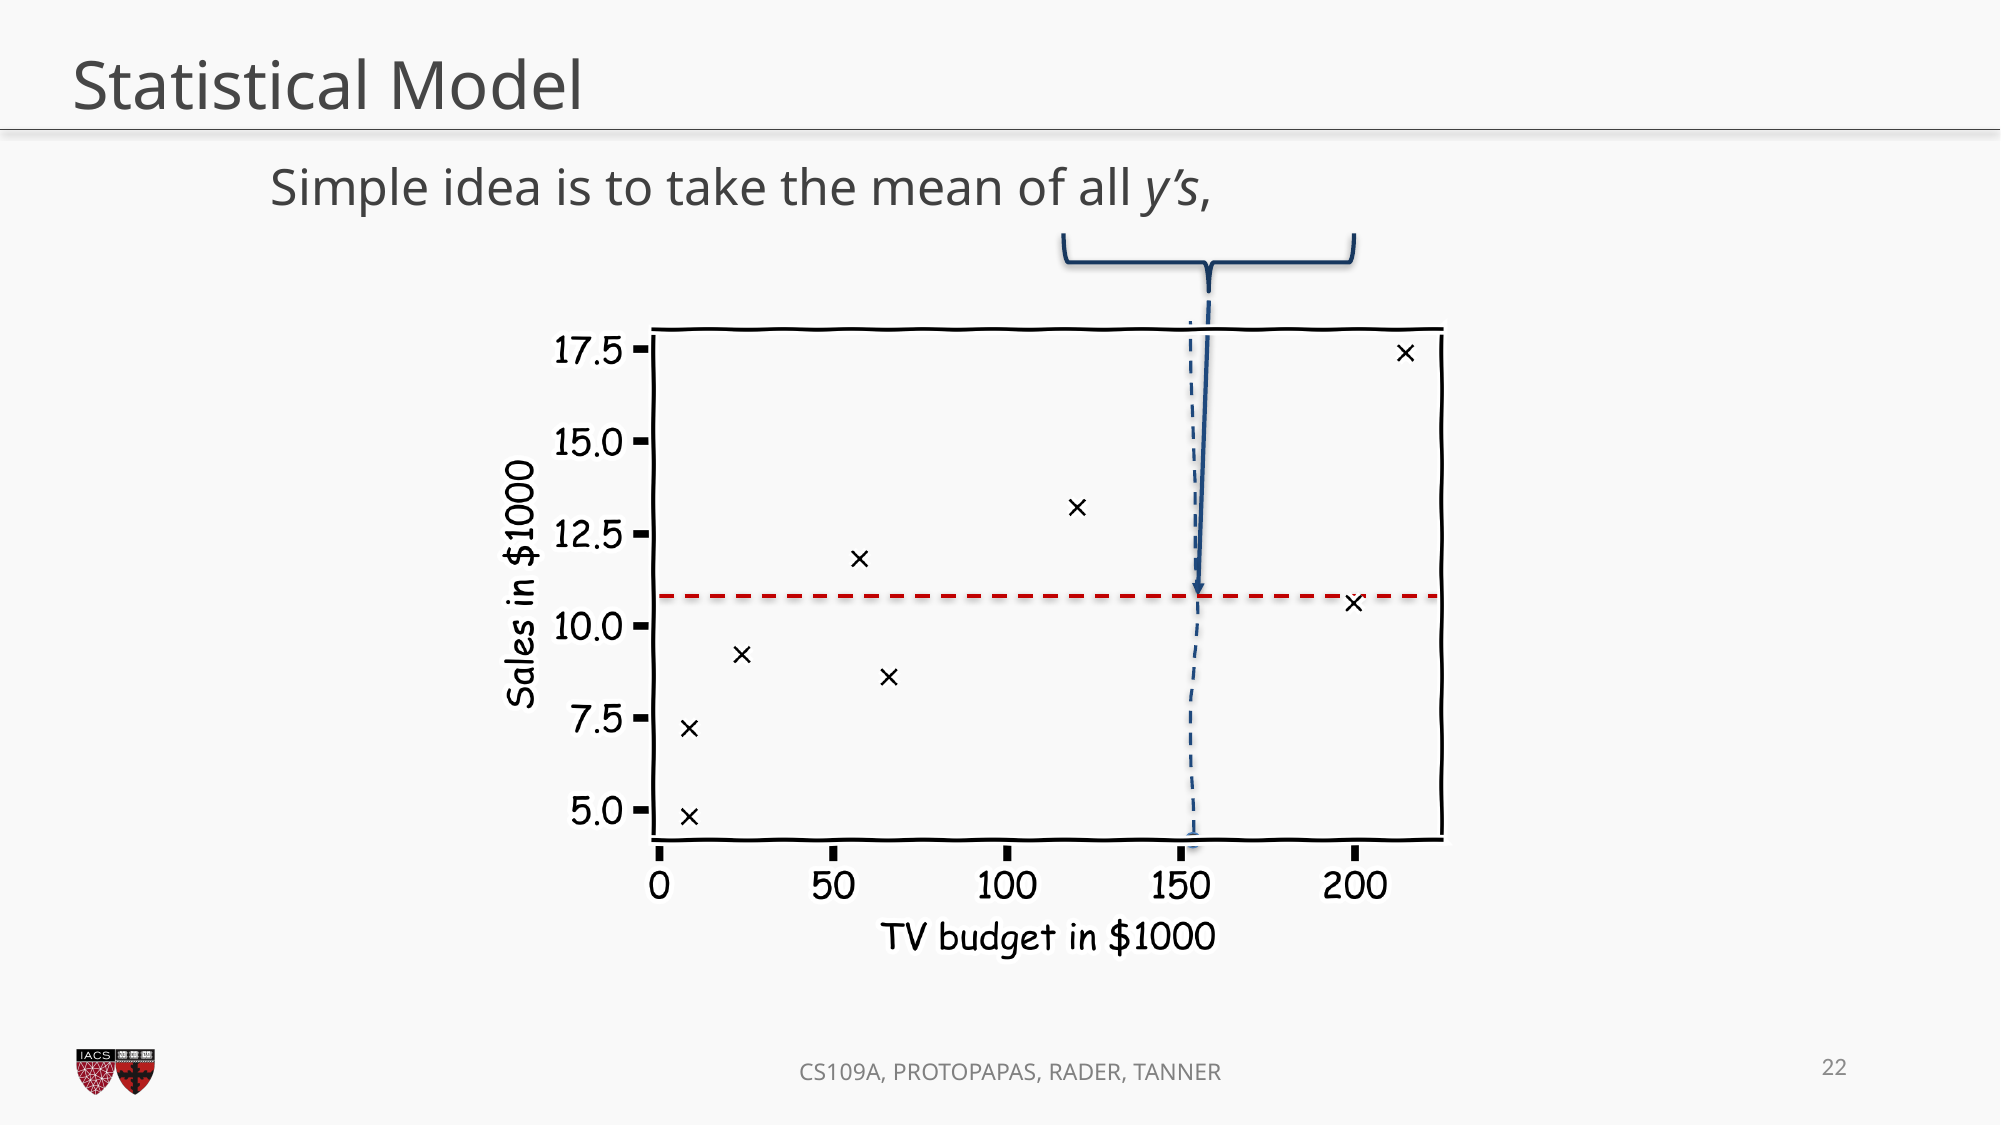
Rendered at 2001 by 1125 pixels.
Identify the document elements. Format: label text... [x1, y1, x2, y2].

picture [75, 1049, 155, 1095]
text_box [1061, 233, 1357, 238]
slide_number 21 [1395, 1035, 1863, 1096]
picture [428, 239, 1555, 990]
title Statistical Model [57, 35, 1943, 162]
